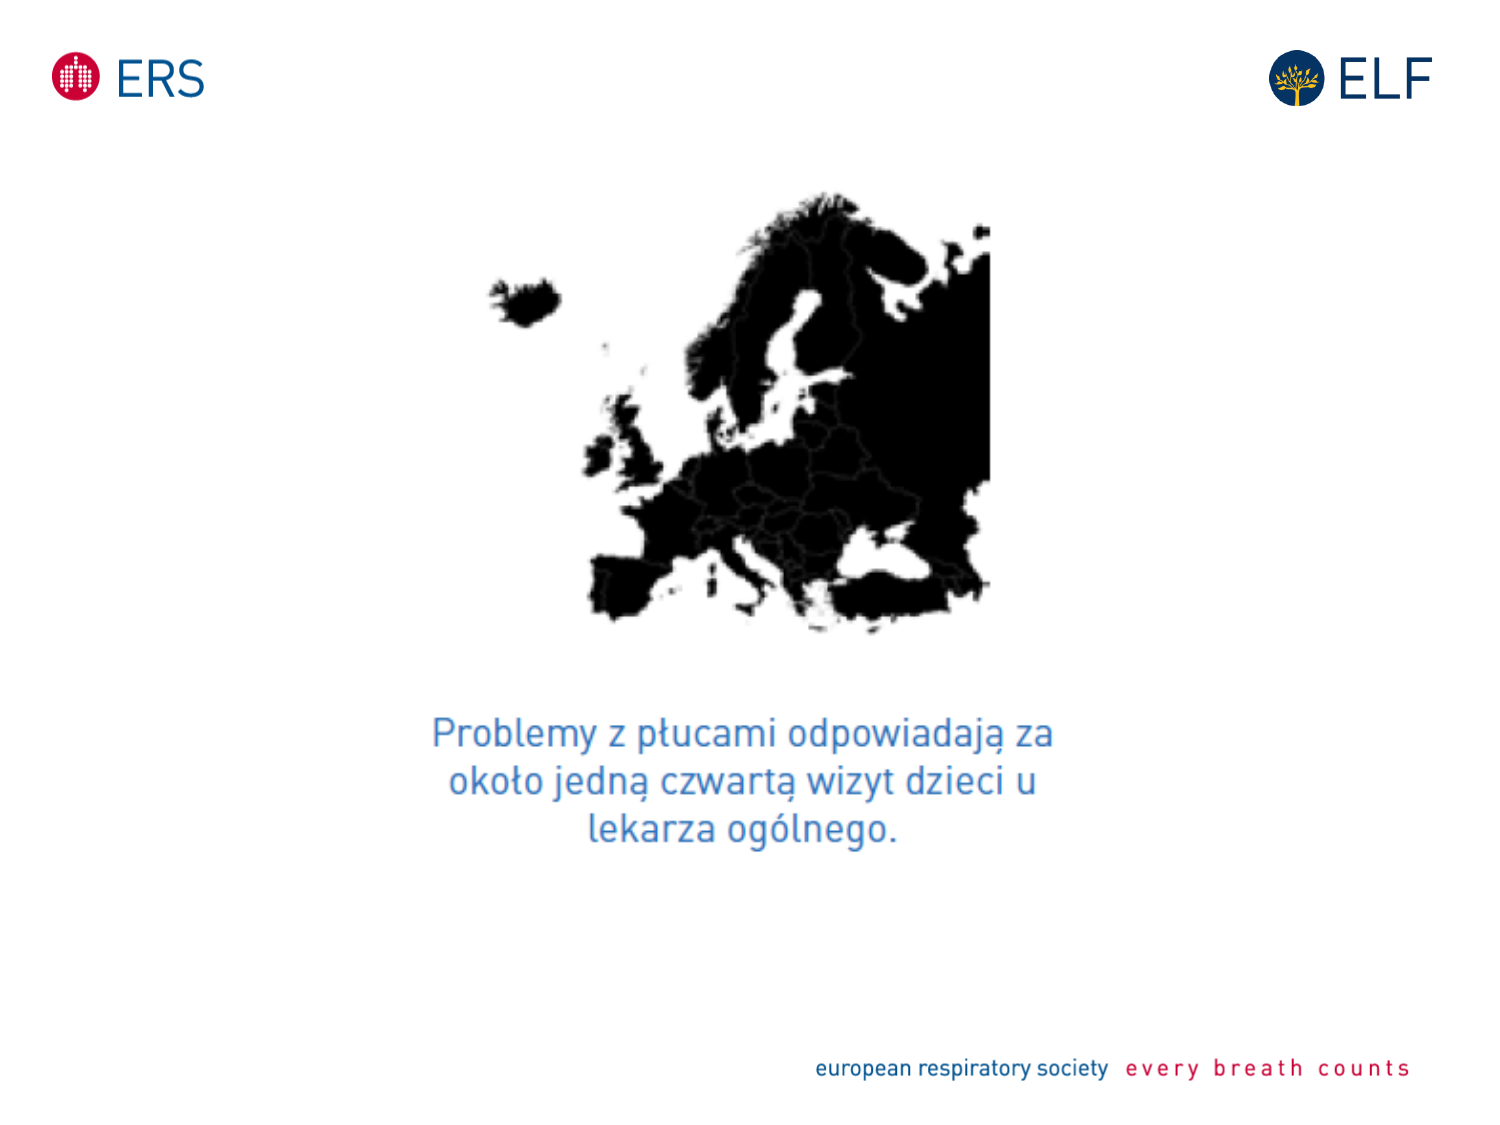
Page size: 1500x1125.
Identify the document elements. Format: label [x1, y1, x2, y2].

picture [312, 77, 1500, 1125]
picture [1269, 50, 1436, 106]
picture [0, 0, 243, 126]
